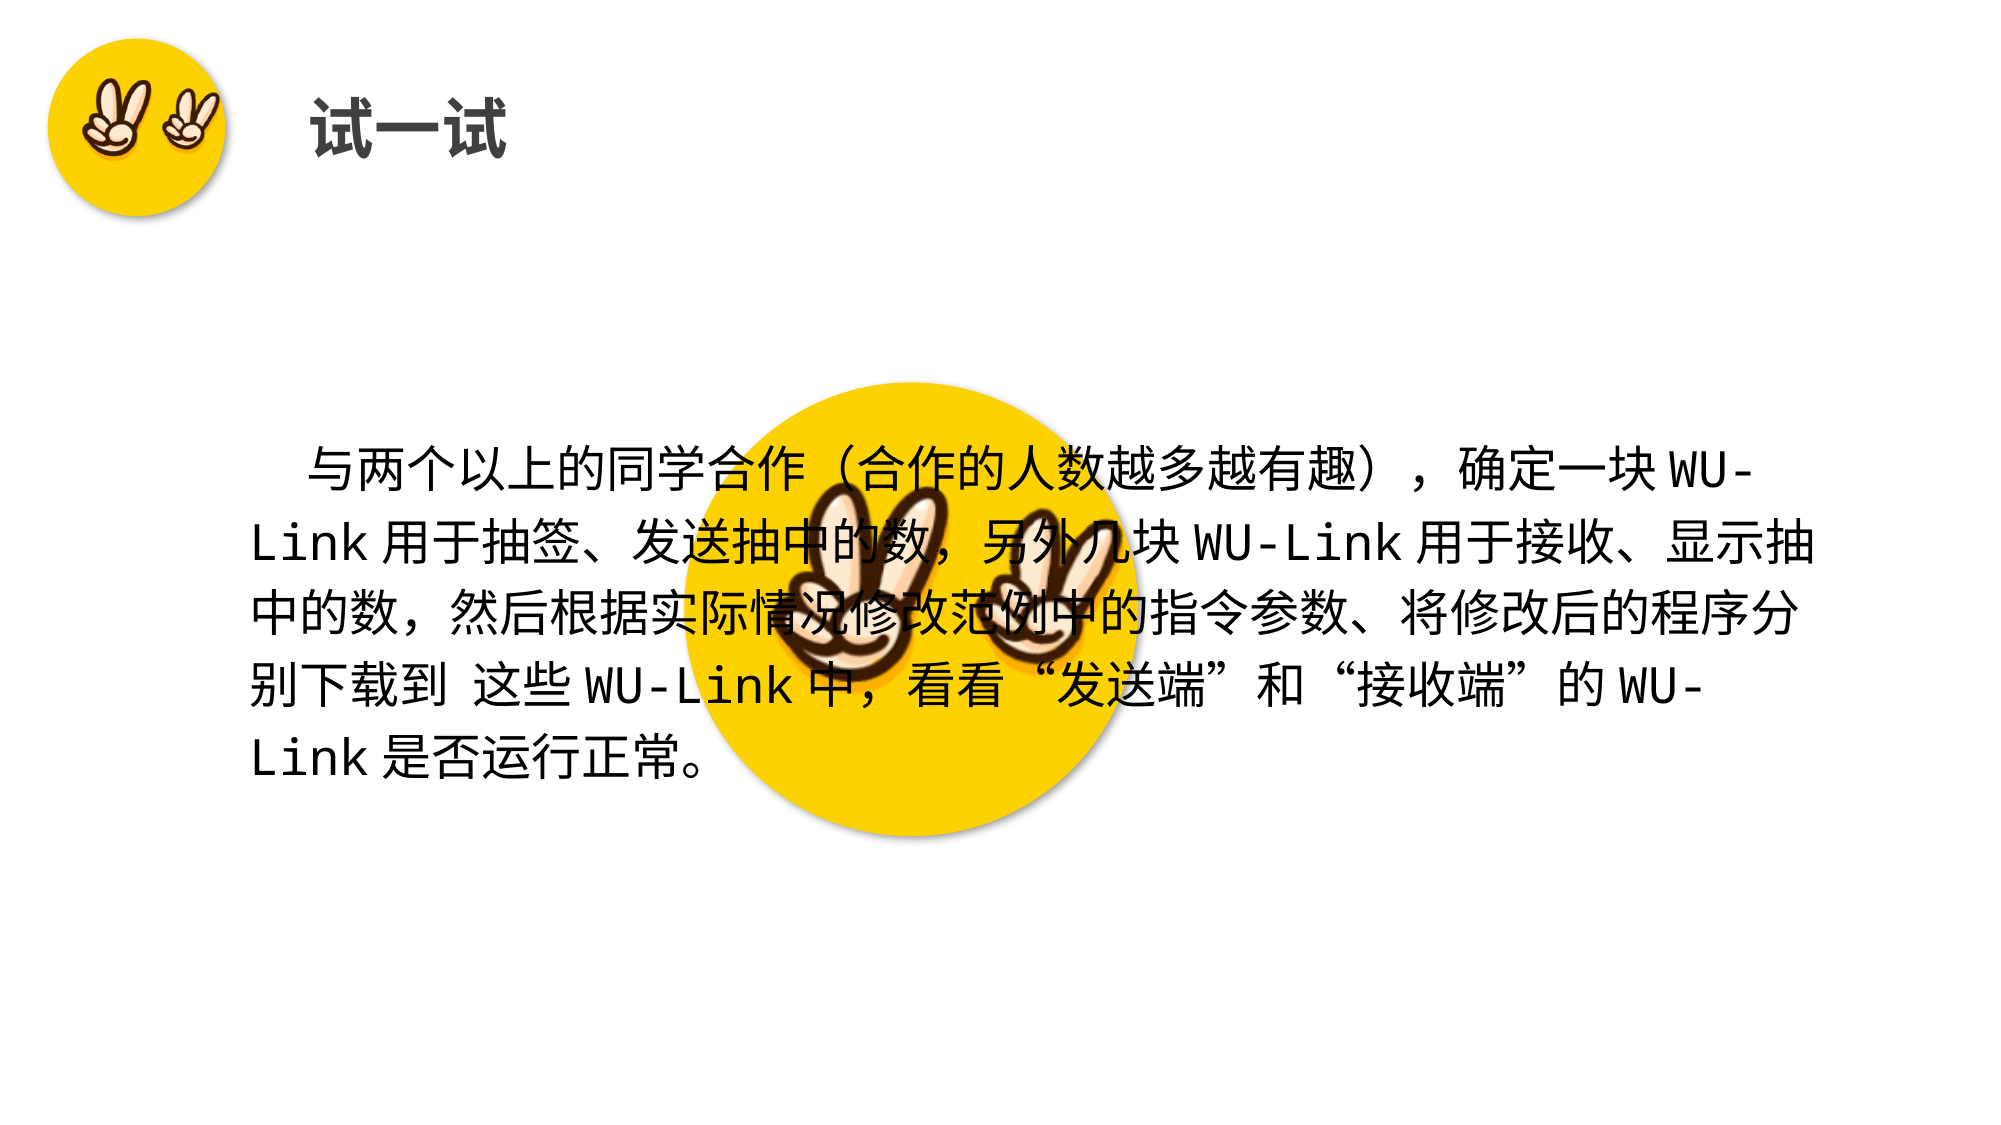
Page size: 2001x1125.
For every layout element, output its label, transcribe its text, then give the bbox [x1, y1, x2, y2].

text_box [787, 381, 1035, 418]
text_box [46, 37, 227, 218]
text_box 与两个以上的同学合作（合作的人数越多越有趣），确定一块WU-Link用于抽签、发送抽中的数，另外几块WU-Link用于接收、显示抽中的数，然后根据实际情况修改范例中的指令参数、将修改后的程序分别下载到 这些WU-Link中，看看“发送端”和“接收端”的WU-Link是否运行正常。 [194, 418, 1840, 794]
text_box 试一试 [292, 79, 523, 175]
text_box [777, 794, 1045, 838]
